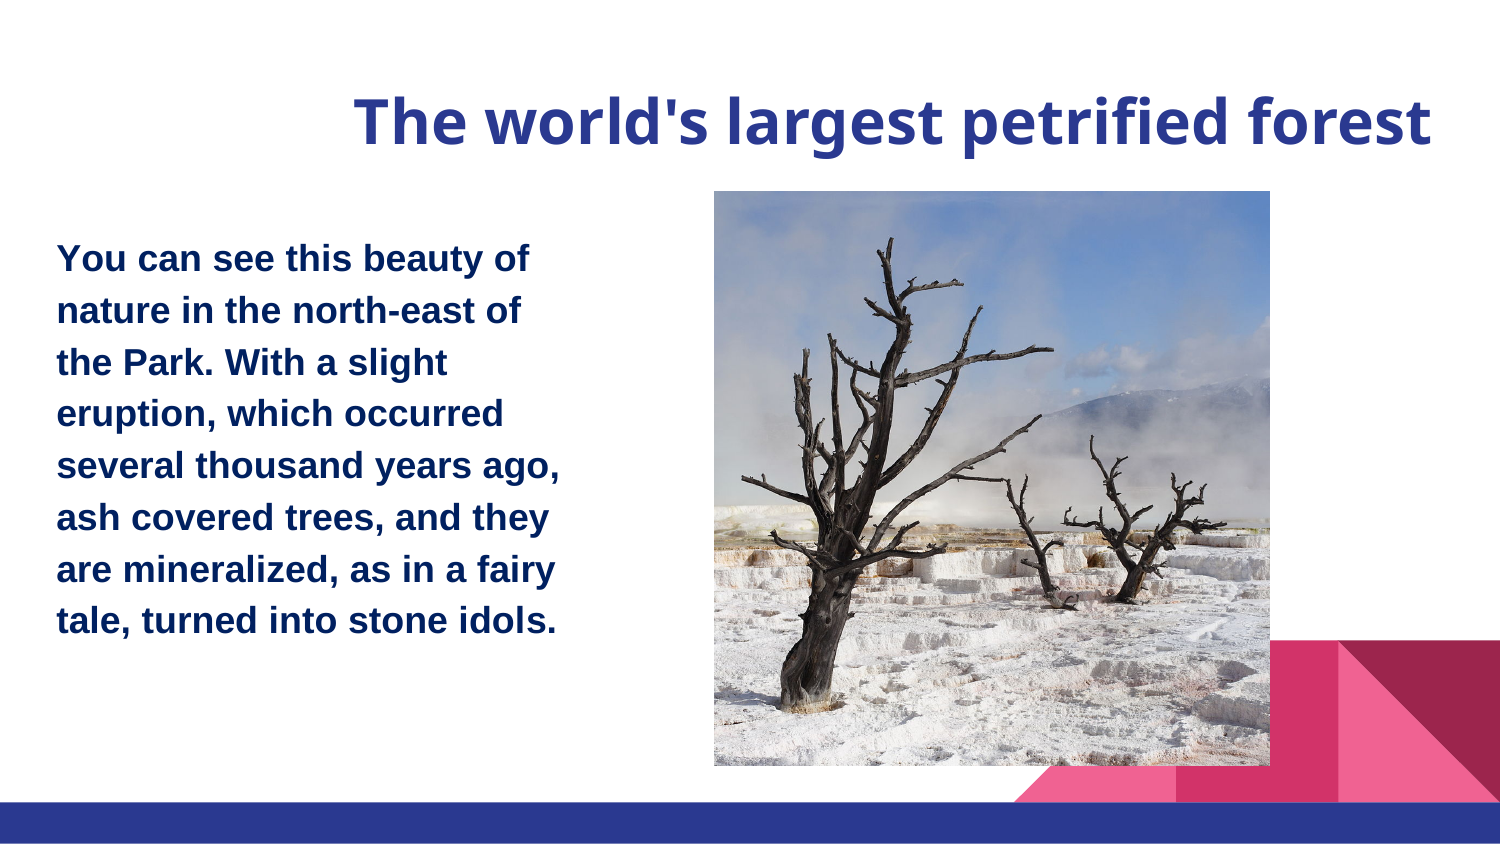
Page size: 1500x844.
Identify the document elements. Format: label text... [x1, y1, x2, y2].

list You can see this beauty of nature in the north-east of the Park. With a slight eruption, which occurred several thousand years ago, ash covered trees, and they are mineralized, as in a fairy tale, turned into stone idols. [41, 212, 597, 800]
title The world's largest petrified forest [51, 67, 1449, 167]
picture [714, 191, 1270, 766]
